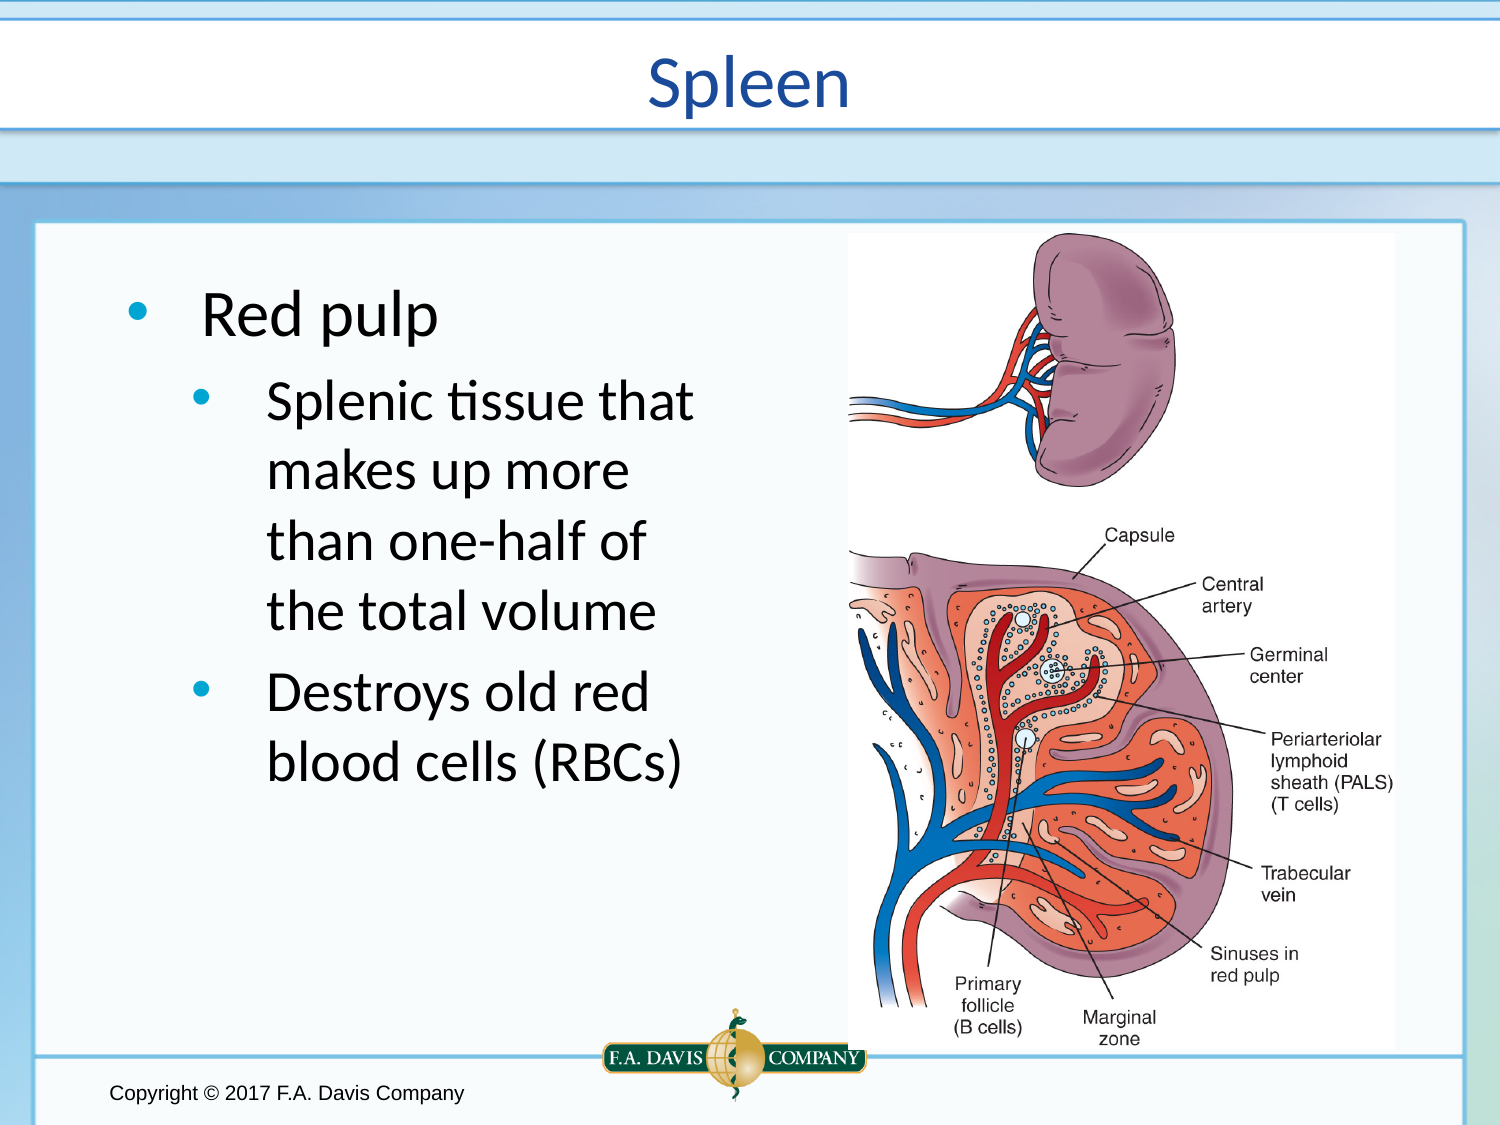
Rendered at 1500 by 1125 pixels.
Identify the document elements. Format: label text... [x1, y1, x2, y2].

picture [0, 0, 1500, 21]
picture [0, 135, 1500, 1125]
list Red pulp Splenic tissue that makes up more than one-half of the total volume Destroys old red blood cells (RBCs) [110, 262, 746, 977]
title Spleen [0, 21, 1500, 135]
